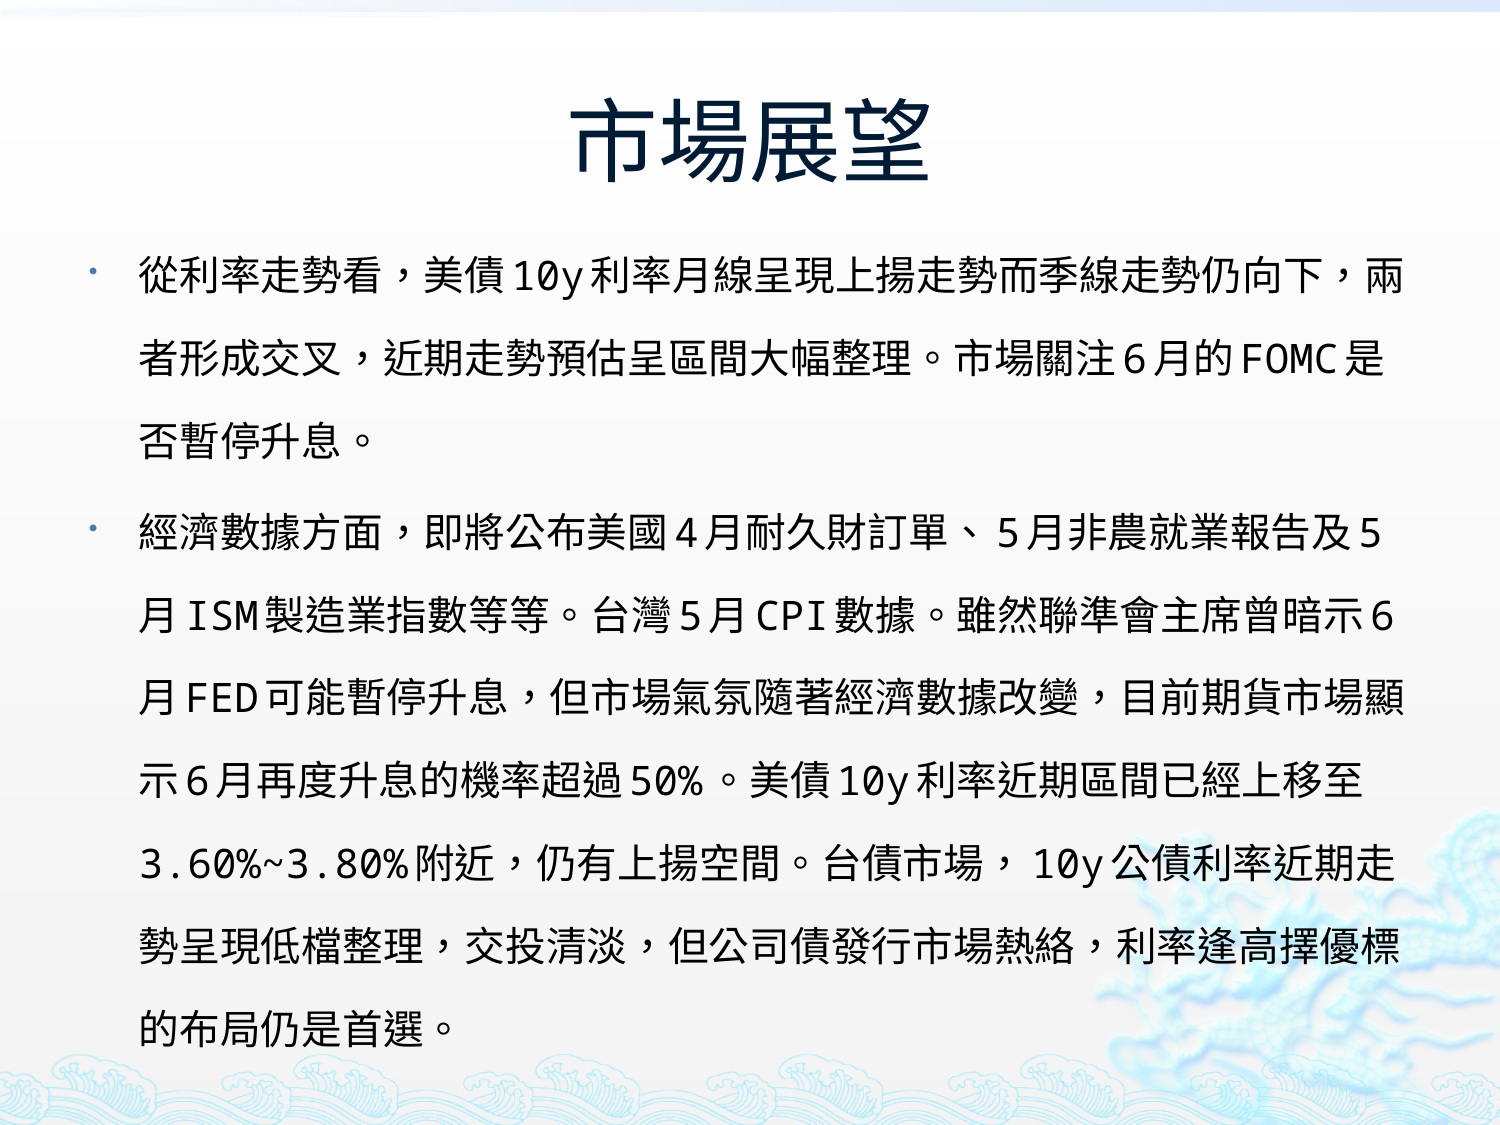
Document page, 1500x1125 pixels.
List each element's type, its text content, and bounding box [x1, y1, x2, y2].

list 從利率走勢看，美債10y利率月線呈現上揚走勢而季線走勢仍向下，兩者形成交叉，近期走勢預估呈區間大幅整理。市場關注6月的FOMC是否暫停升息。 經濟數據方面，即將公布美國4月耐久財訂單、5月非農就業報告及5月ISM製造業指數等等。台灣5月CPI數據。雖然聯準會主席曾暗示6月FED可能暫停升息，但市場氣氛隨著經濟數據改變，目前期貨市場顯示6月再度升息的機率超過50%。美債10y利率近期區間已經上移至3.60%~3.80%附近，仍有上揚空間。台債市場，10y公債利率近期走勢呈現低檔整理，交投清淡，但公司債發行市場熱絡，利率逢高擇優標的布局仍是首選。 [75, 208, 1425, 1071]
title 市場展望 [75, 45, 1425, 208]
